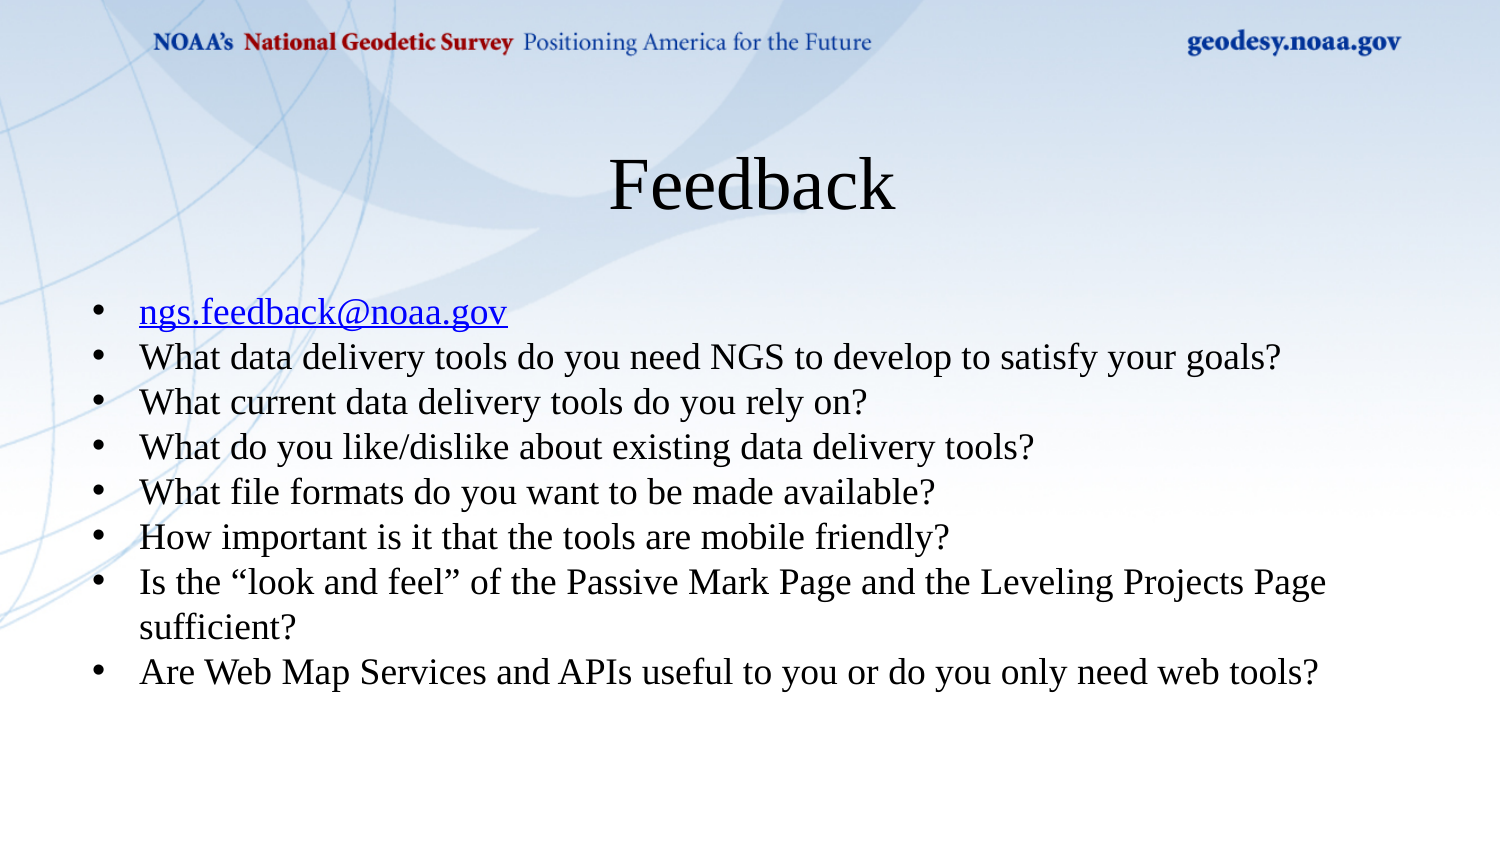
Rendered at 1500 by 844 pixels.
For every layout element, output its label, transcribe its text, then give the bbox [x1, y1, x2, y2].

text_box Feedback [77, 108, 1428, 250]
picture [0, 0, 1500, 844]
text_box ngs.feedback@noaa.gov What data delivery tools do you need NGS to develop to satisfy your goals? What current data delivery tools do you rely on? What do you like/dislike about existing data delivery tools? What file formats do you want to be made available? How important is it that the tools are mobile friendly? Is the “look and feel” of the Passive Mark Page and the Leveling Projects Page sufficient? Are Web Map Services and APIs useful to you or do you only need web tools? [77, 279, 1428, 789]
